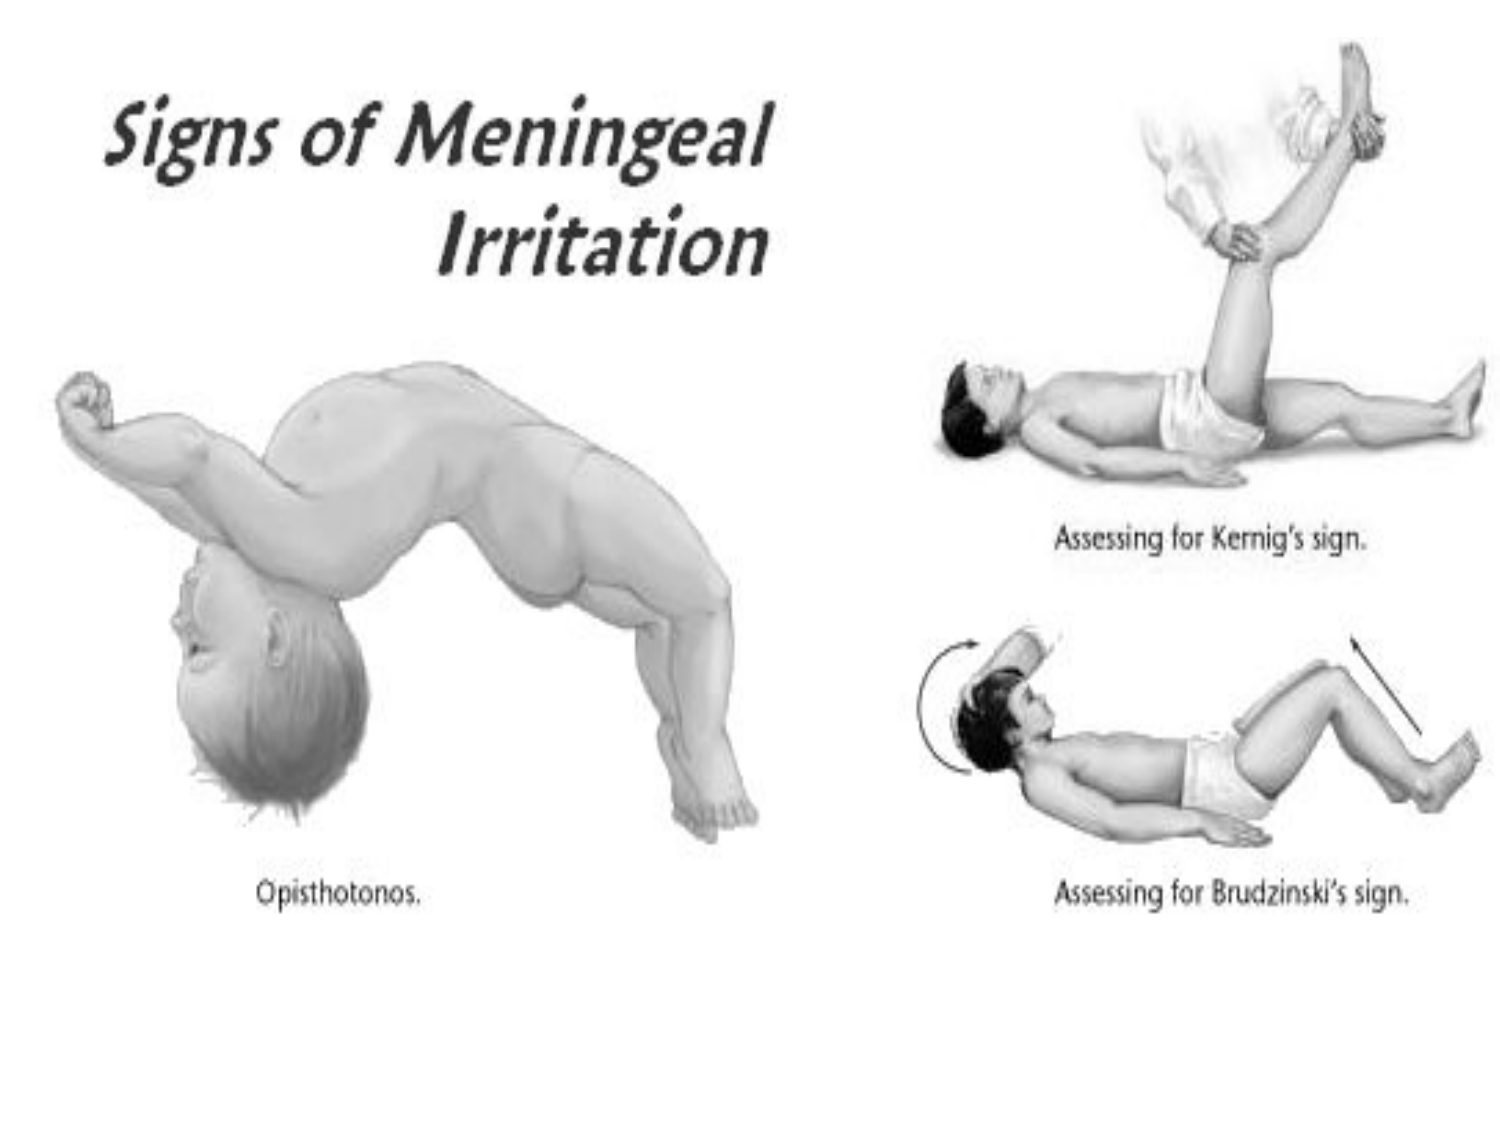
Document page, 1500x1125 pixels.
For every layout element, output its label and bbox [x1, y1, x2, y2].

picture [37, 37, 1500, 938]
